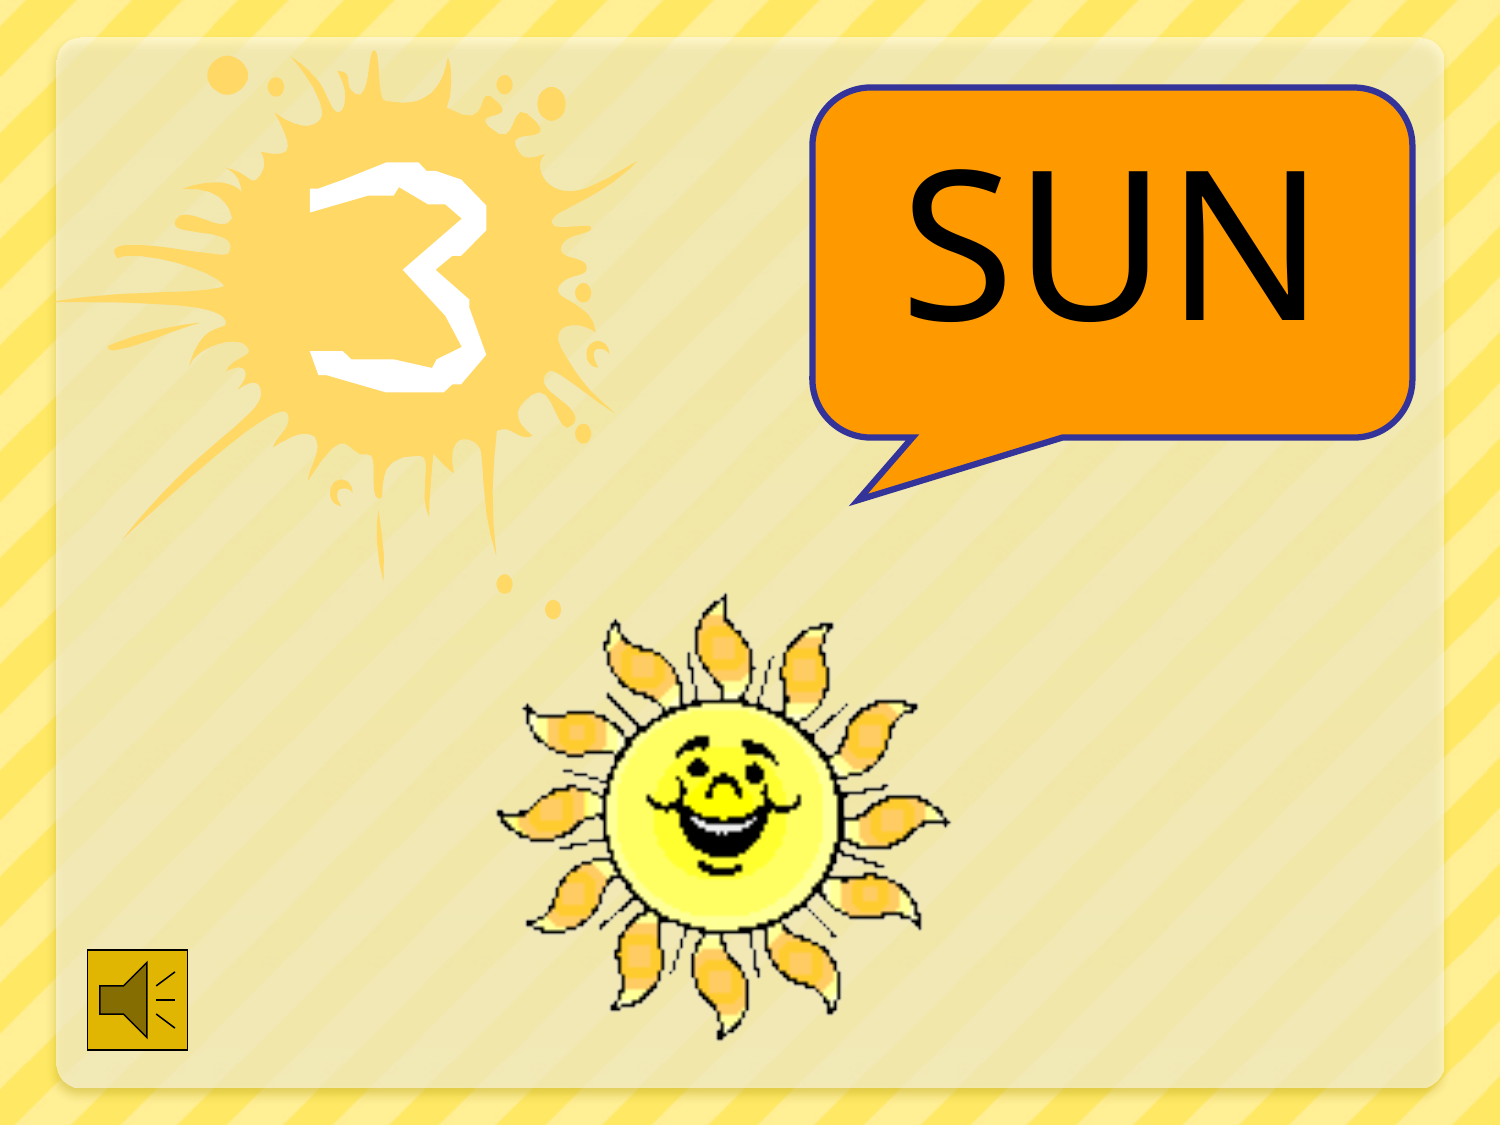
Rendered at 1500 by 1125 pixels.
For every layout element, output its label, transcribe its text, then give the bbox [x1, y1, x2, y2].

picture [49, 49, 1001, 1065]
text_box [87, 950, 188, 1051]
text_box SUN [812, 87, 1413, 501]
